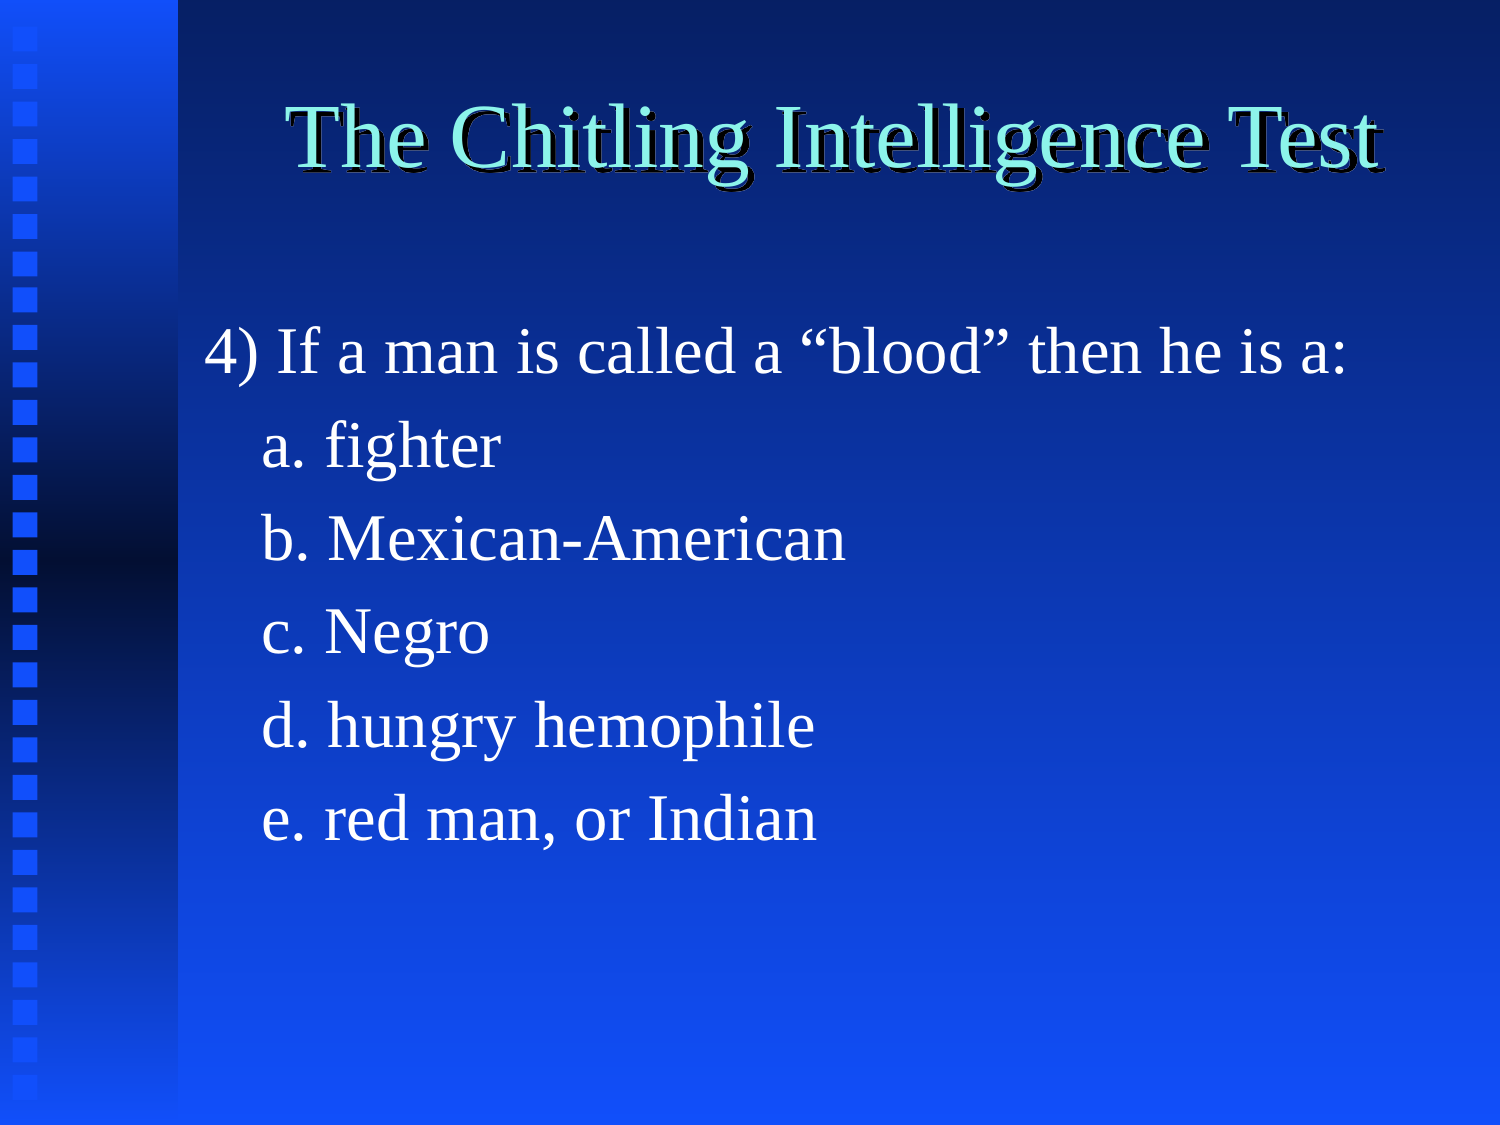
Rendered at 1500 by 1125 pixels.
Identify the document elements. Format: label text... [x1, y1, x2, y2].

title The Chitling Intelligence Test [199, 49, 1467, 214]
list 4) If a man is called a “blood” then he is a: a. fighter b. Mexican-American c. Negro d. hungry hemophile e. red man, or Indian [189, 299, 1469, 1001]
